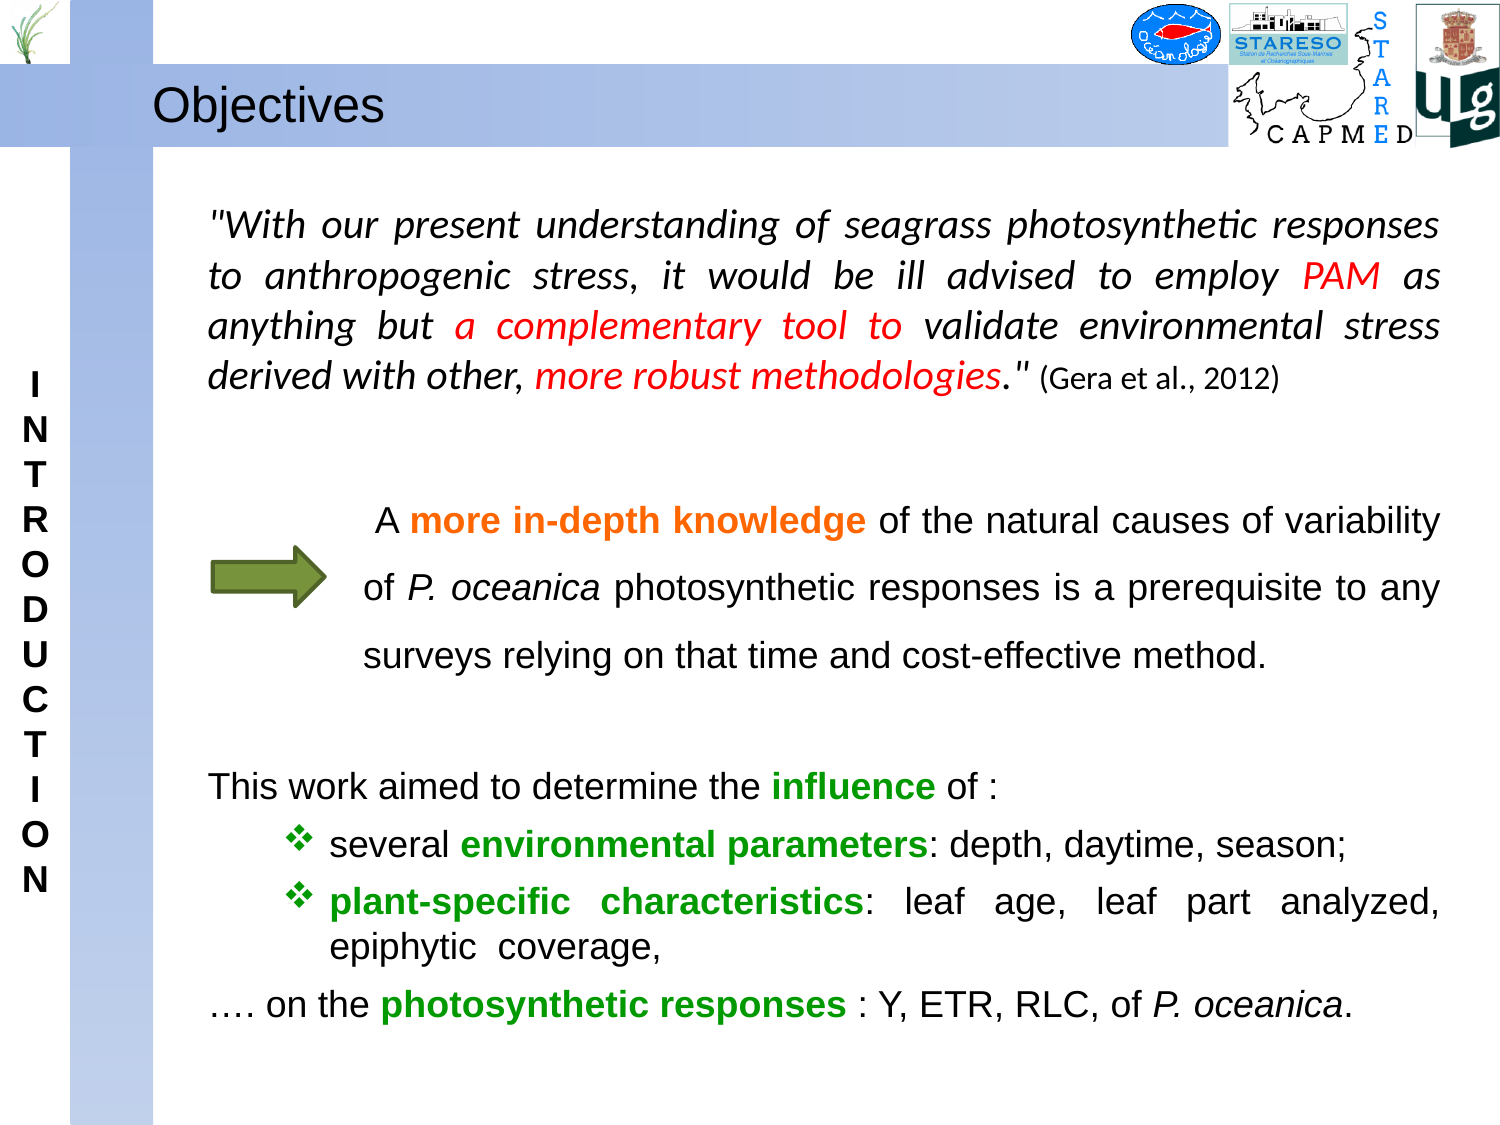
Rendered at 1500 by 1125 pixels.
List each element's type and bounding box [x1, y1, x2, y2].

text_box [1130, 3, 1500, 149]
text_box [0, 0, 1500, 1125]
picture [10, 0, 61, 64]
